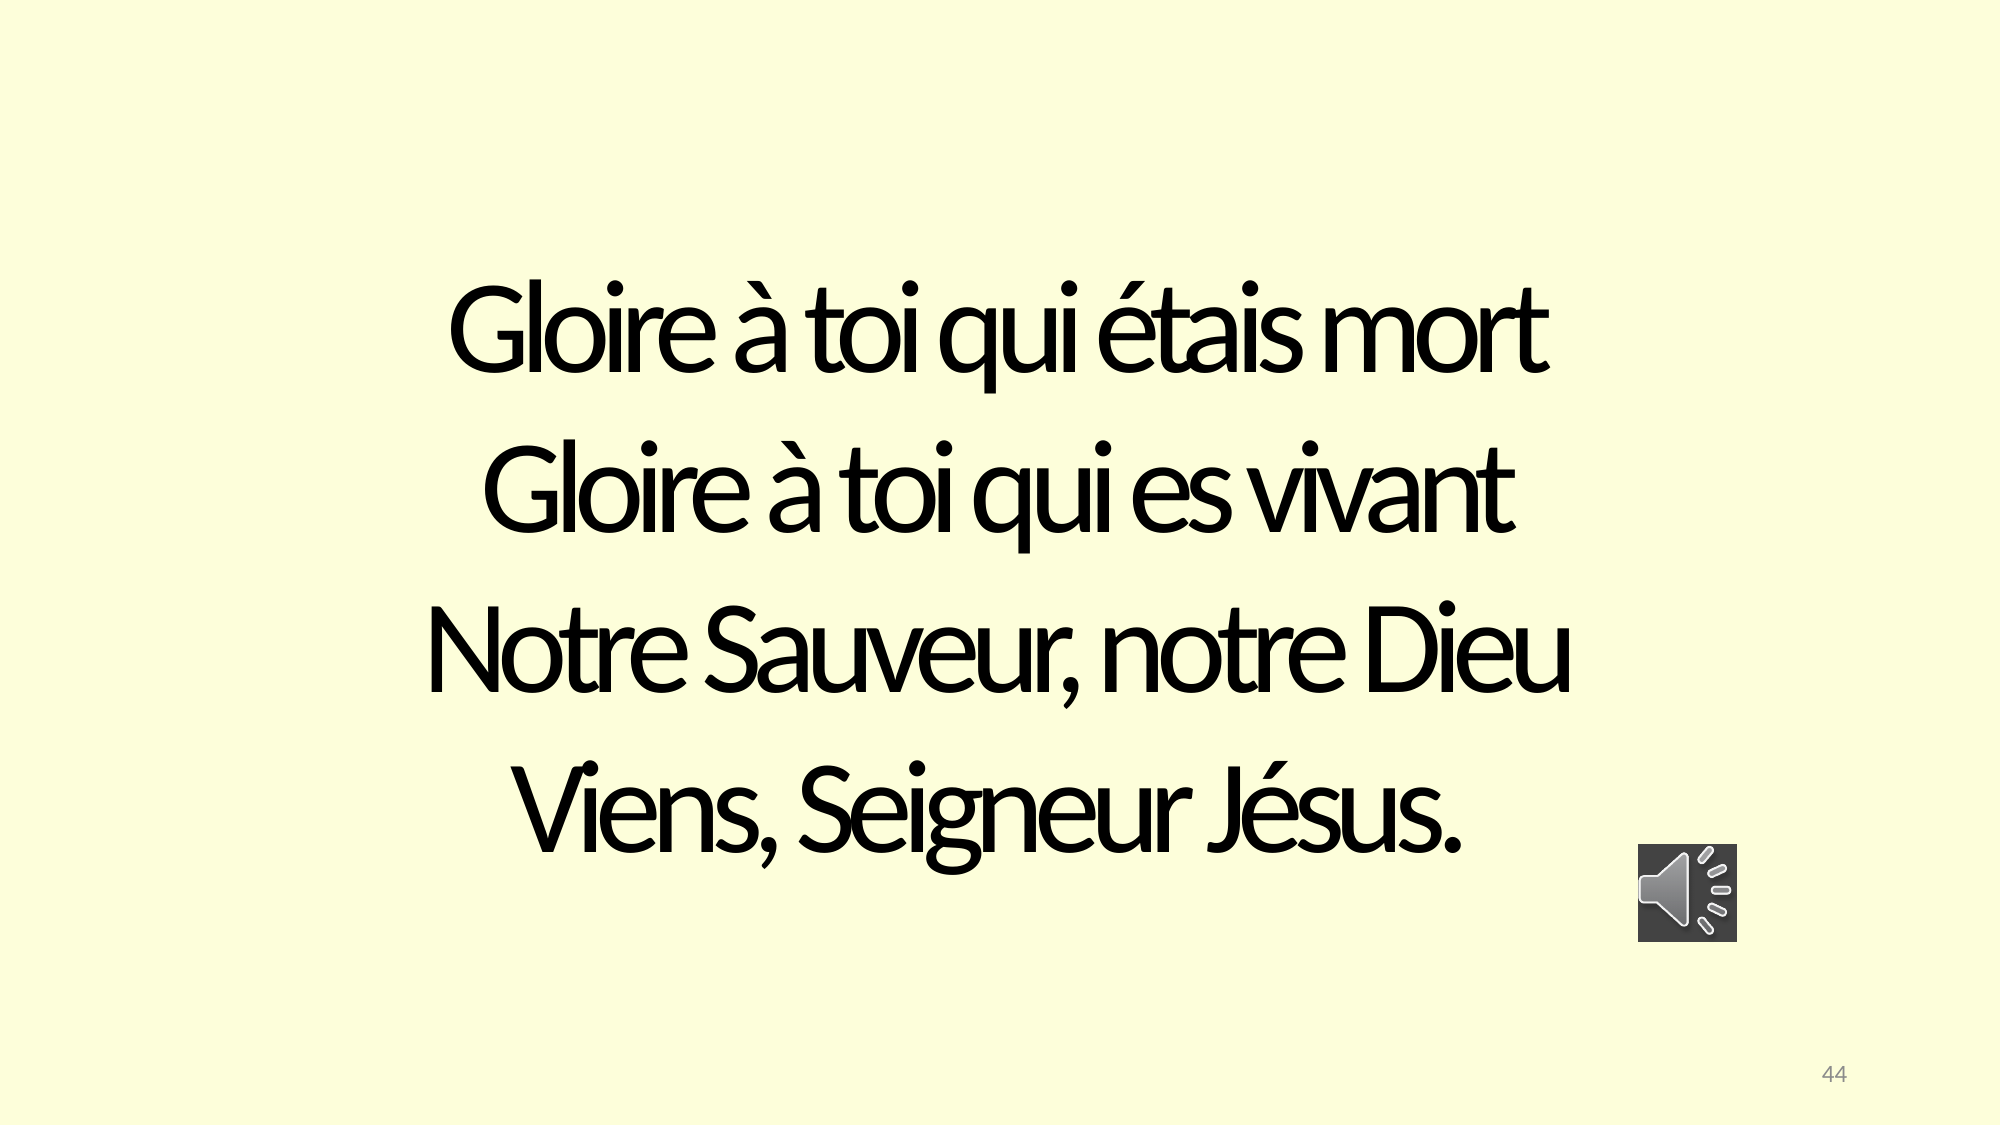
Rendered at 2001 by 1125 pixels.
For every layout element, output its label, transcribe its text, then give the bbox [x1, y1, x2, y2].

picture [1637, 843, 1738, 944]
slide_number 44 [1412, 1042, 1863, 1103]
text_box Gloire à toi qui étais mort Gloire à toi qui es vivant Notre Sauveur, notre Dieu Viens, Seigneur Jésus. [26, 231, 1974, 887]
